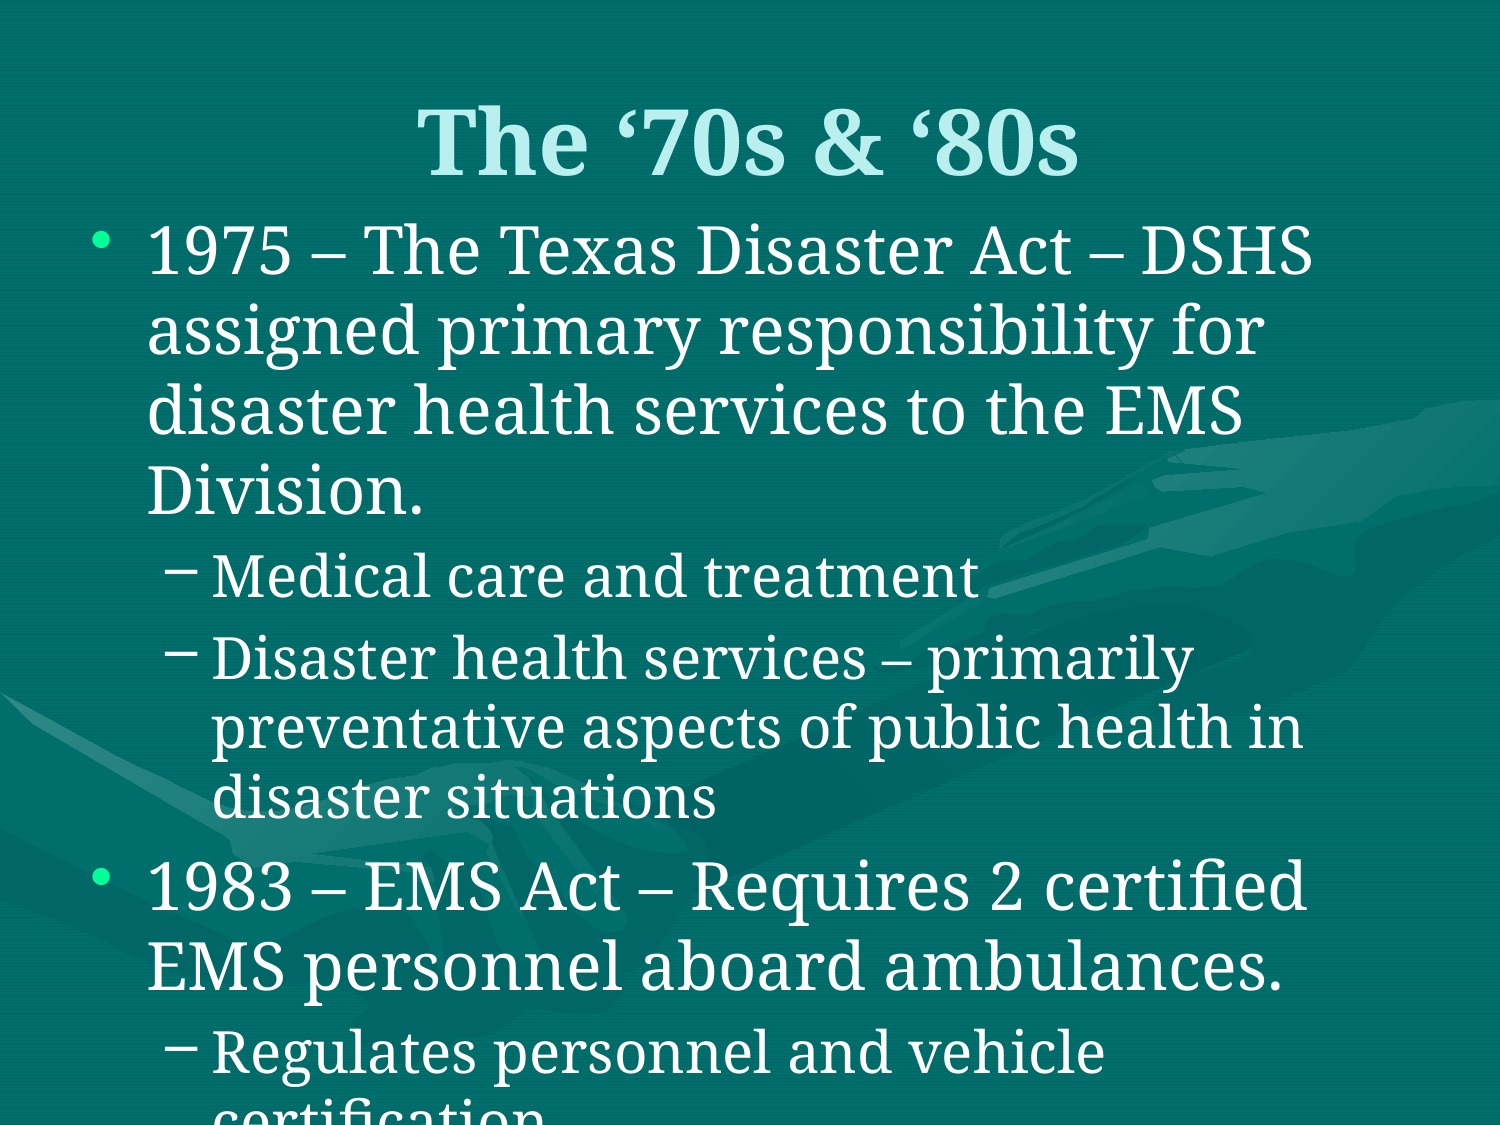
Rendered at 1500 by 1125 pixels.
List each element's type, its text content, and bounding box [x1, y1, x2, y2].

title The ‘70s & ‘80s [74, 44, 1426, 199]
list 1975 – The Texas Disaster Act – DSHS assigned primary responsibility for disaster health services to the EMS Division. Medical care and treatment Disaster health services – primarily preventative aspects of public health in disaster situations 1983 – EMS Act – Requires 2 certified EMS personnel aboard ambulances. Regulates personnel and vehicle certification Established Bureau of Emergency Management [74, 199, 1426, 1001]
